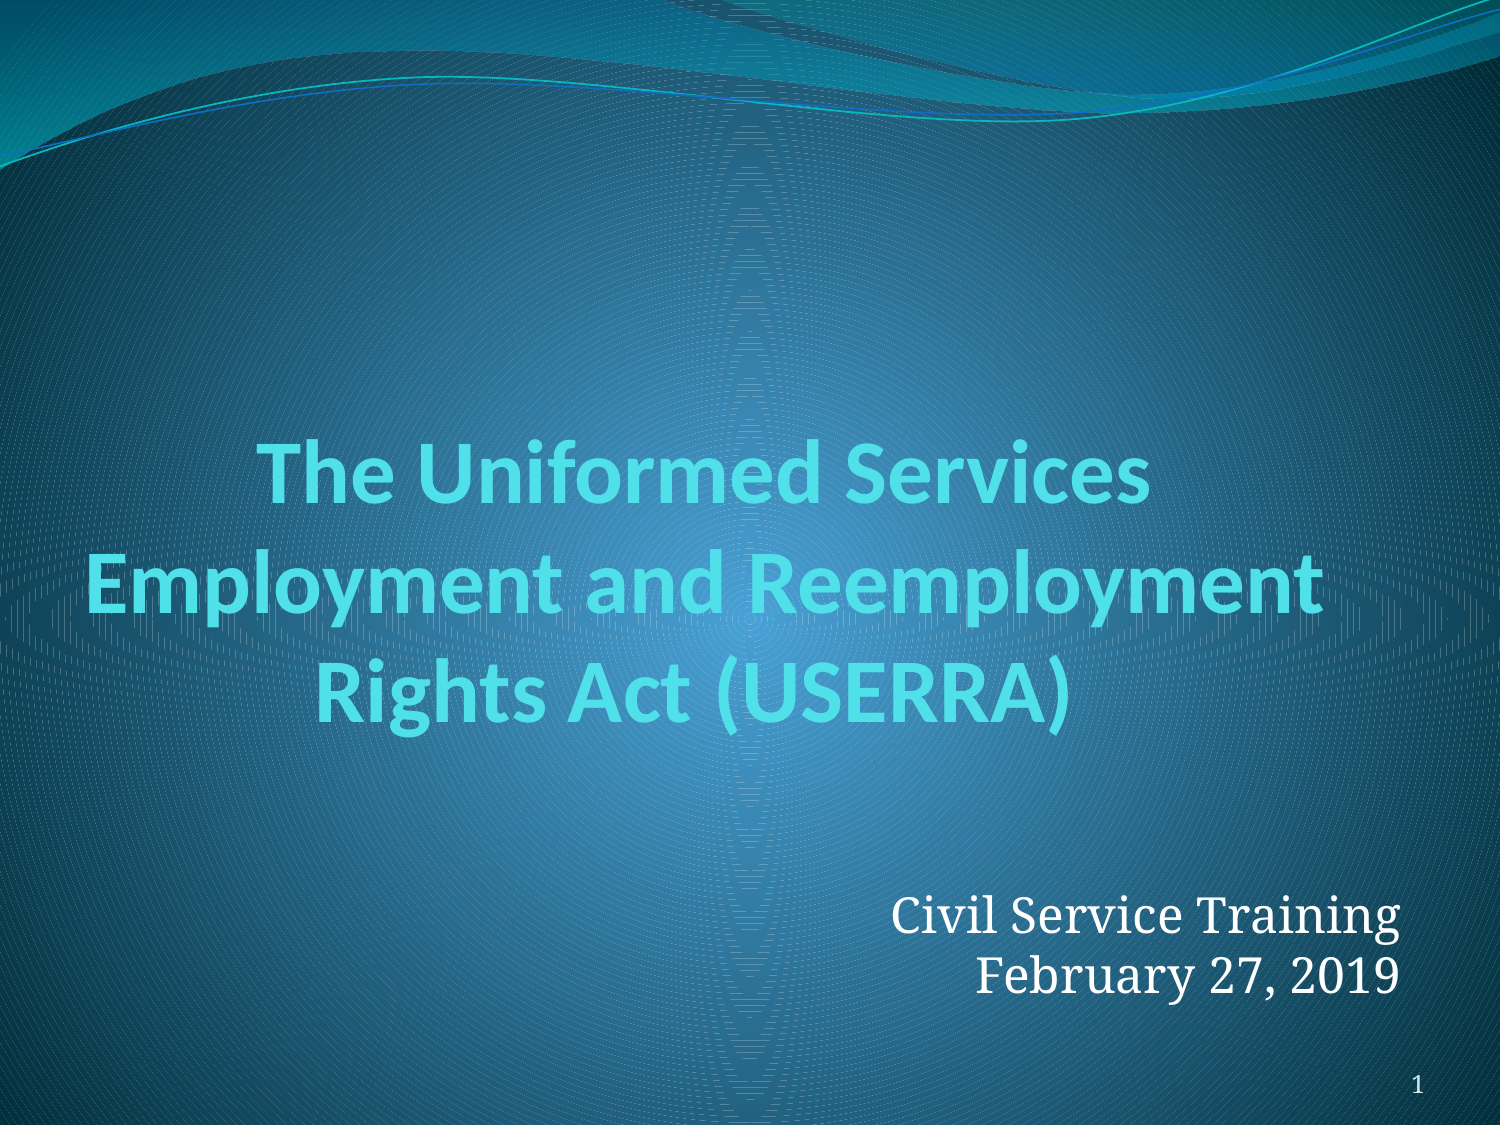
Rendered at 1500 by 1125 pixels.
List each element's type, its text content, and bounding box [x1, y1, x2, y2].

slide_number 1 [1299, 1042, 1425, 1103]
title The Uniformed Services Employment and Reemployment Rights Act (USERRA) [62, 312, 1350, 850]
subtitle Civil Service Training February 27, 2019 [887, 875, 1413, 1014]
